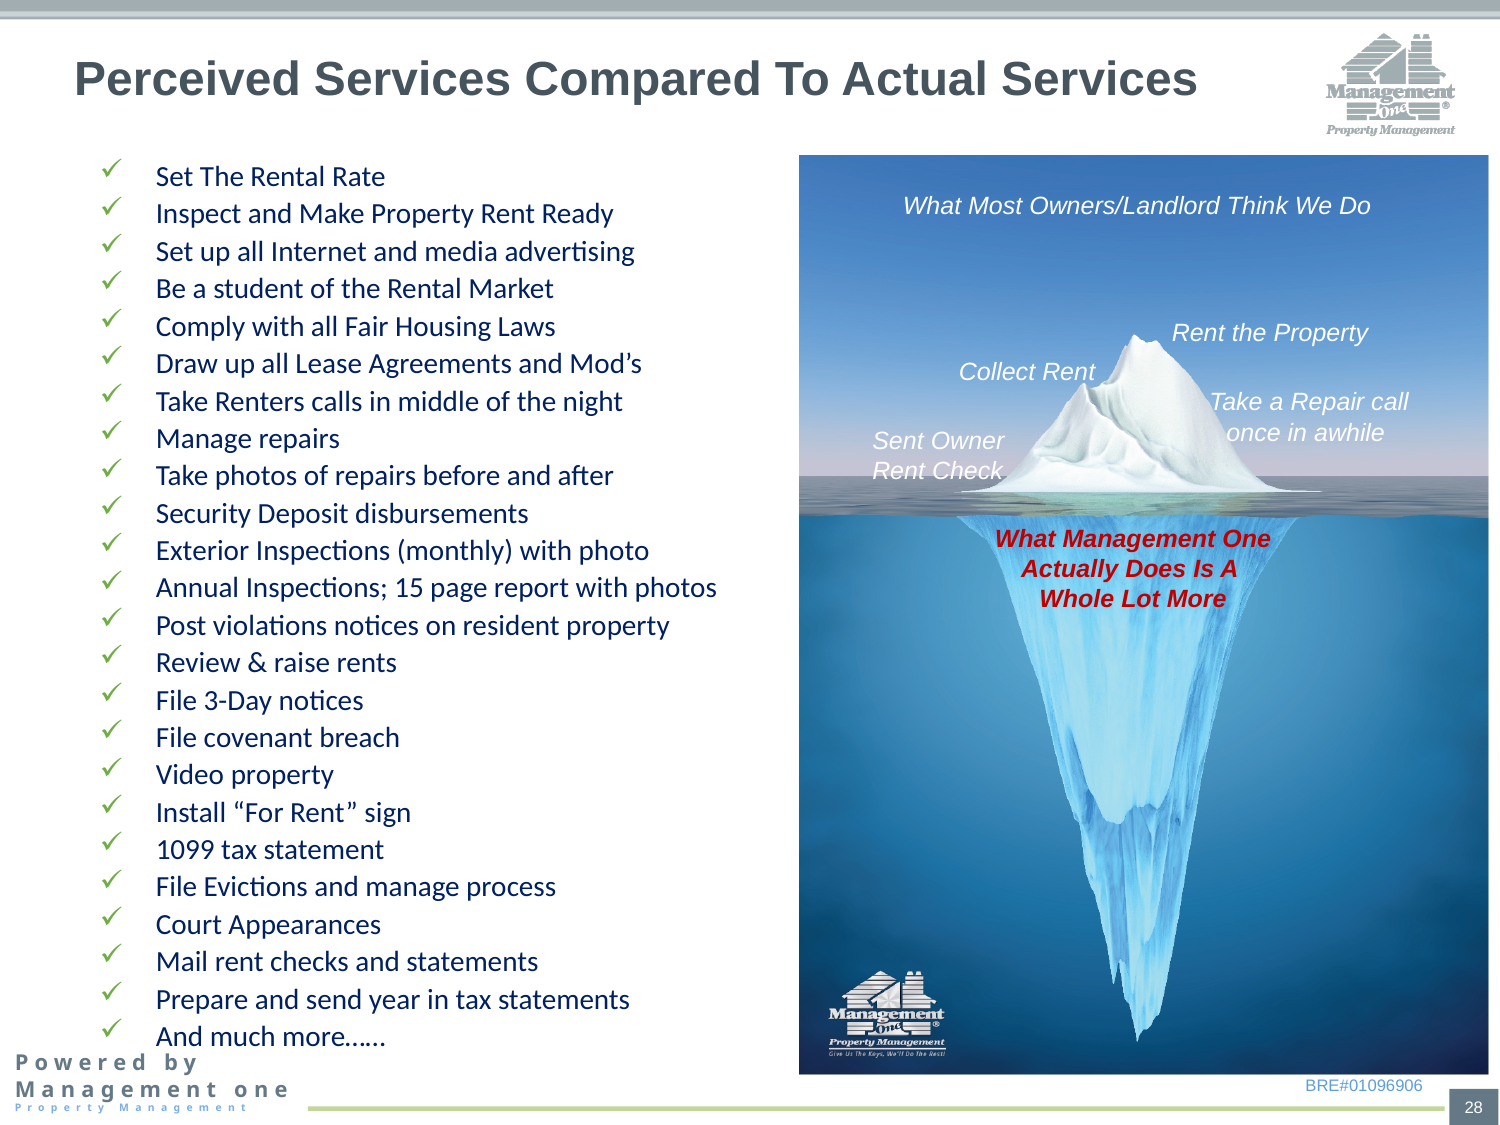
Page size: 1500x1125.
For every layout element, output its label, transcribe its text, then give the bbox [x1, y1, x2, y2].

title Perceived Services Compared To Actual Services [59, 25, 1302, 133]
text_box Set The Rental Rate Inspect and Make Property Rent Ready Set up all Internet and media advertising Be a student of the Rental Market Comply with all Fair Housing Laws Draw up all Lease Agreements and Mod’s Take Renters calls in middle of the night Manage repairs Take photos of repairs before and after Security Deposit disbursements Exterior Inspections (monthly) with photo Annual Inspections; 15 page report with photos Post violations notices on resident property Review & raise rents File 3-Day notices File covenant breach Video property Install “For Rent” sign 1099 tax statement File Evictions and manage process Court Appearances Mail rent checks and statements Prepare and send year in tax statements And much more…… [99, 155, 782, 1047]
picture [782, 155, 1500, 1080]
slide_number 28 [1447, 1088, 1500, 1125]
picture [1319, 26, 1461, 144]
